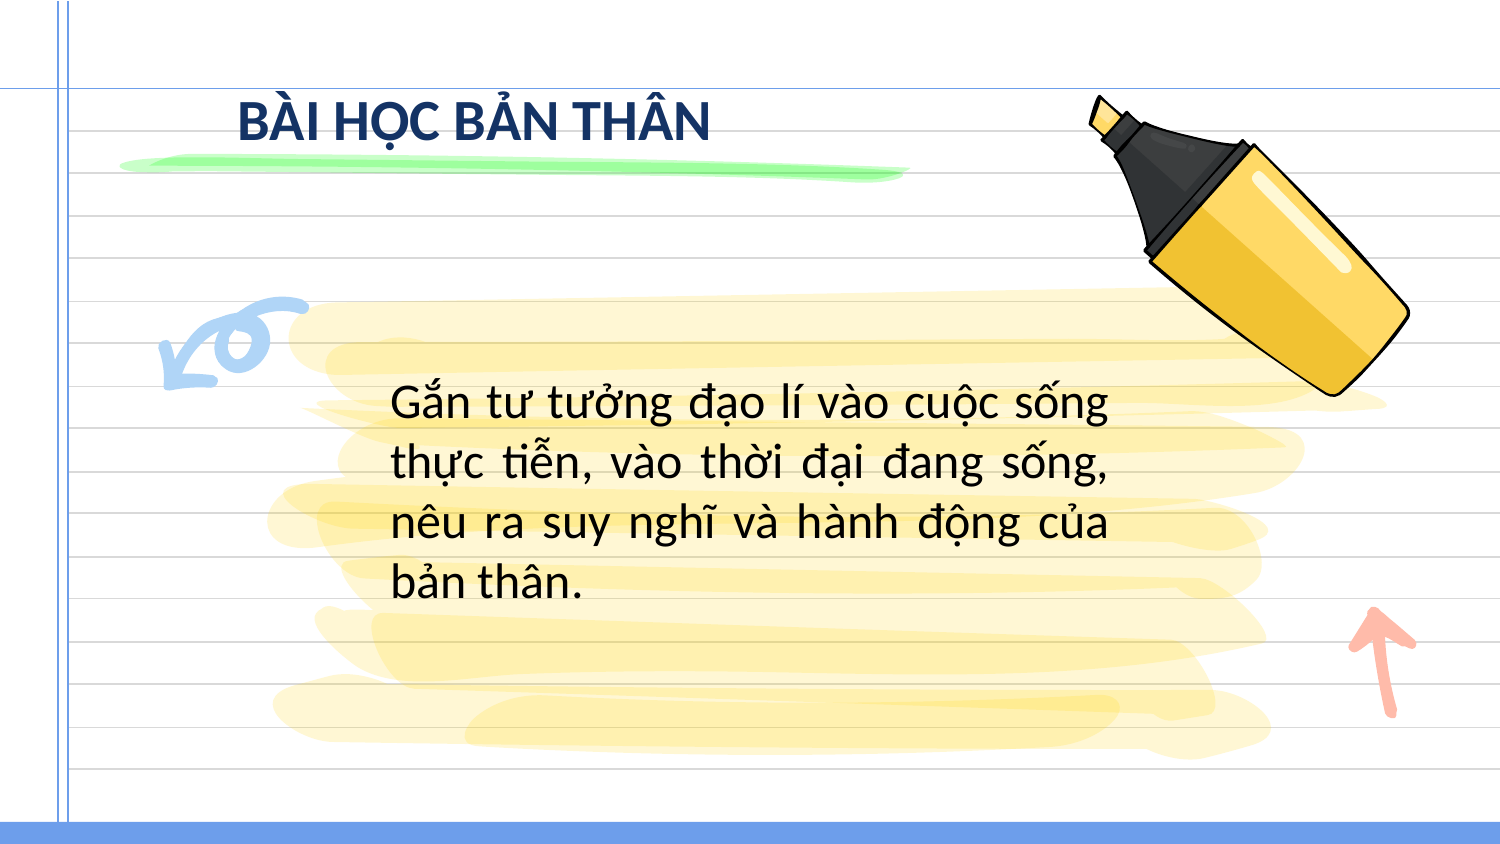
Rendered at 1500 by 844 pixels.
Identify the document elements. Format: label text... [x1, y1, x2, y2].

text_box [116, 153, 923, 184]
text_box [1045, 145, 1426, 333]
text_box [1325, 629, 1444, 696]
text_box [149, 307, 319, 374]
text_box BÀI HỌC BẢN THÂN [222, 74, 735, 152]
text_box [241, 260, 1390, 769]
